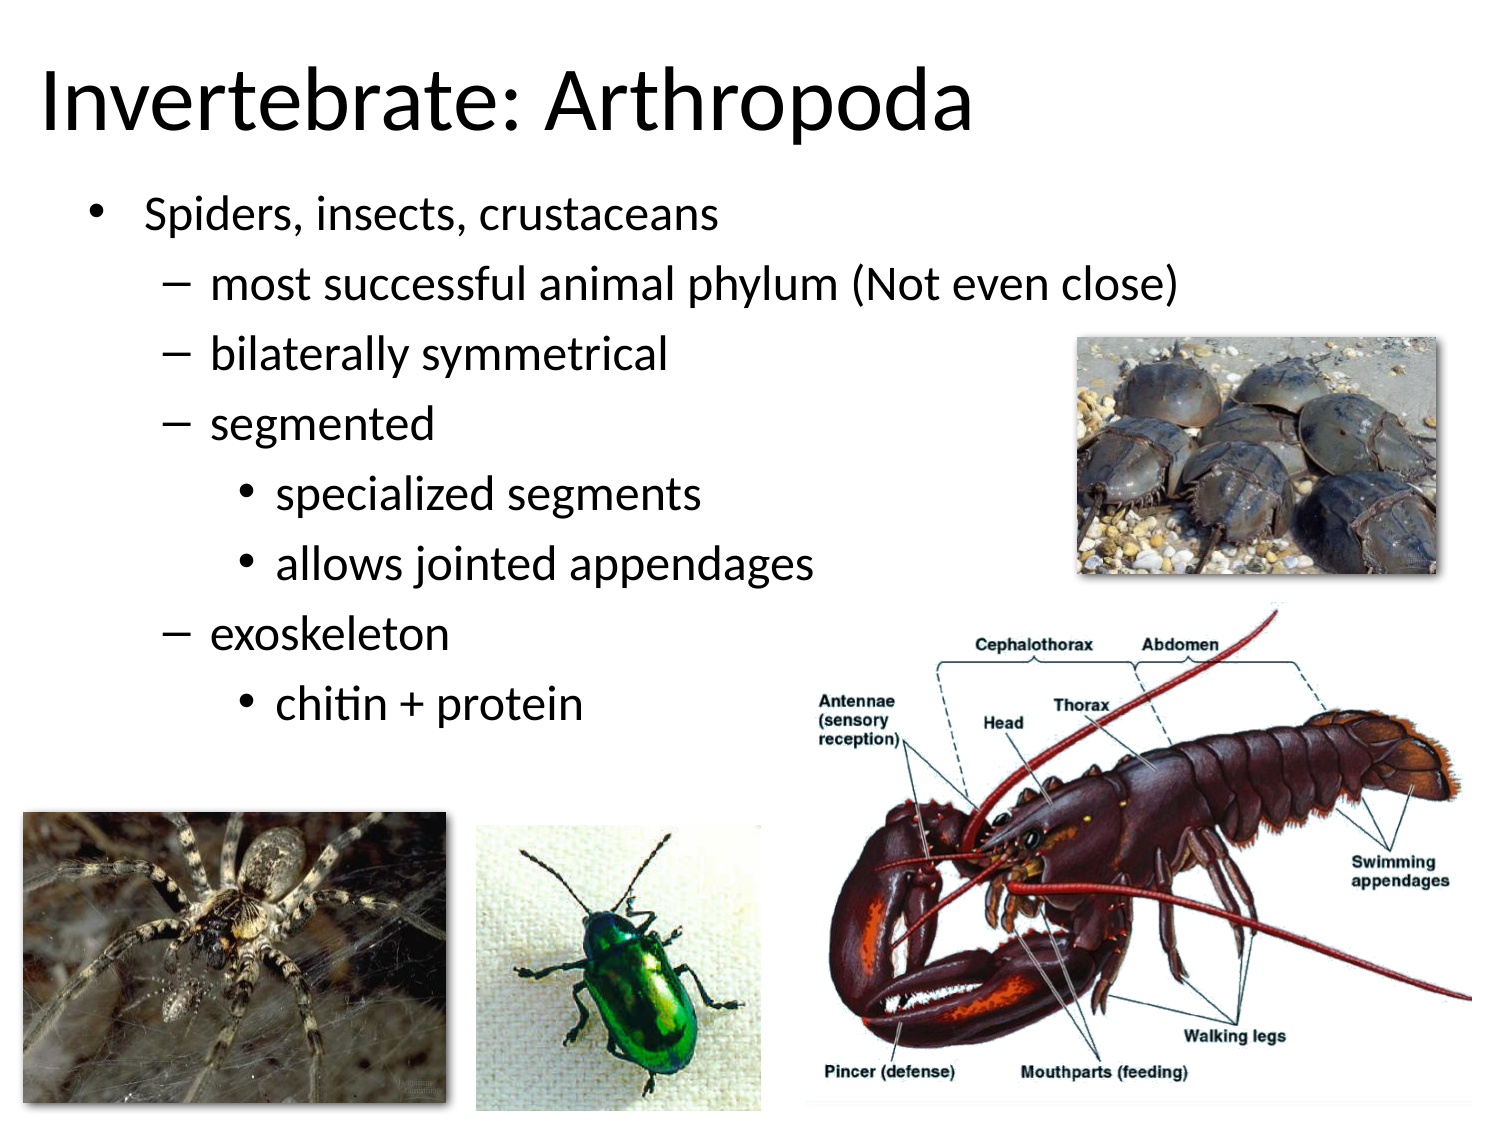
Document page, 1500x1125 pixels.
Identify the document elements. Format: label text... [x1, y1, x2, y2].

list Spiders, insects, crustaceans most successful animal phylum (Not even close) bilaterally symmetrical segmented specialized segments allows jointed appendages exoskeleton chitin + protein [72, 172, 1348, 746]
title Invertebrate: Arthropoda [0, 0, 1017, 188]
picture [22, 812, 447, 1103]
picture [1077, 337, 1436, 575]
picture [805, 602, 1472, 1106]
picture [476, 825, 761, 1111]
